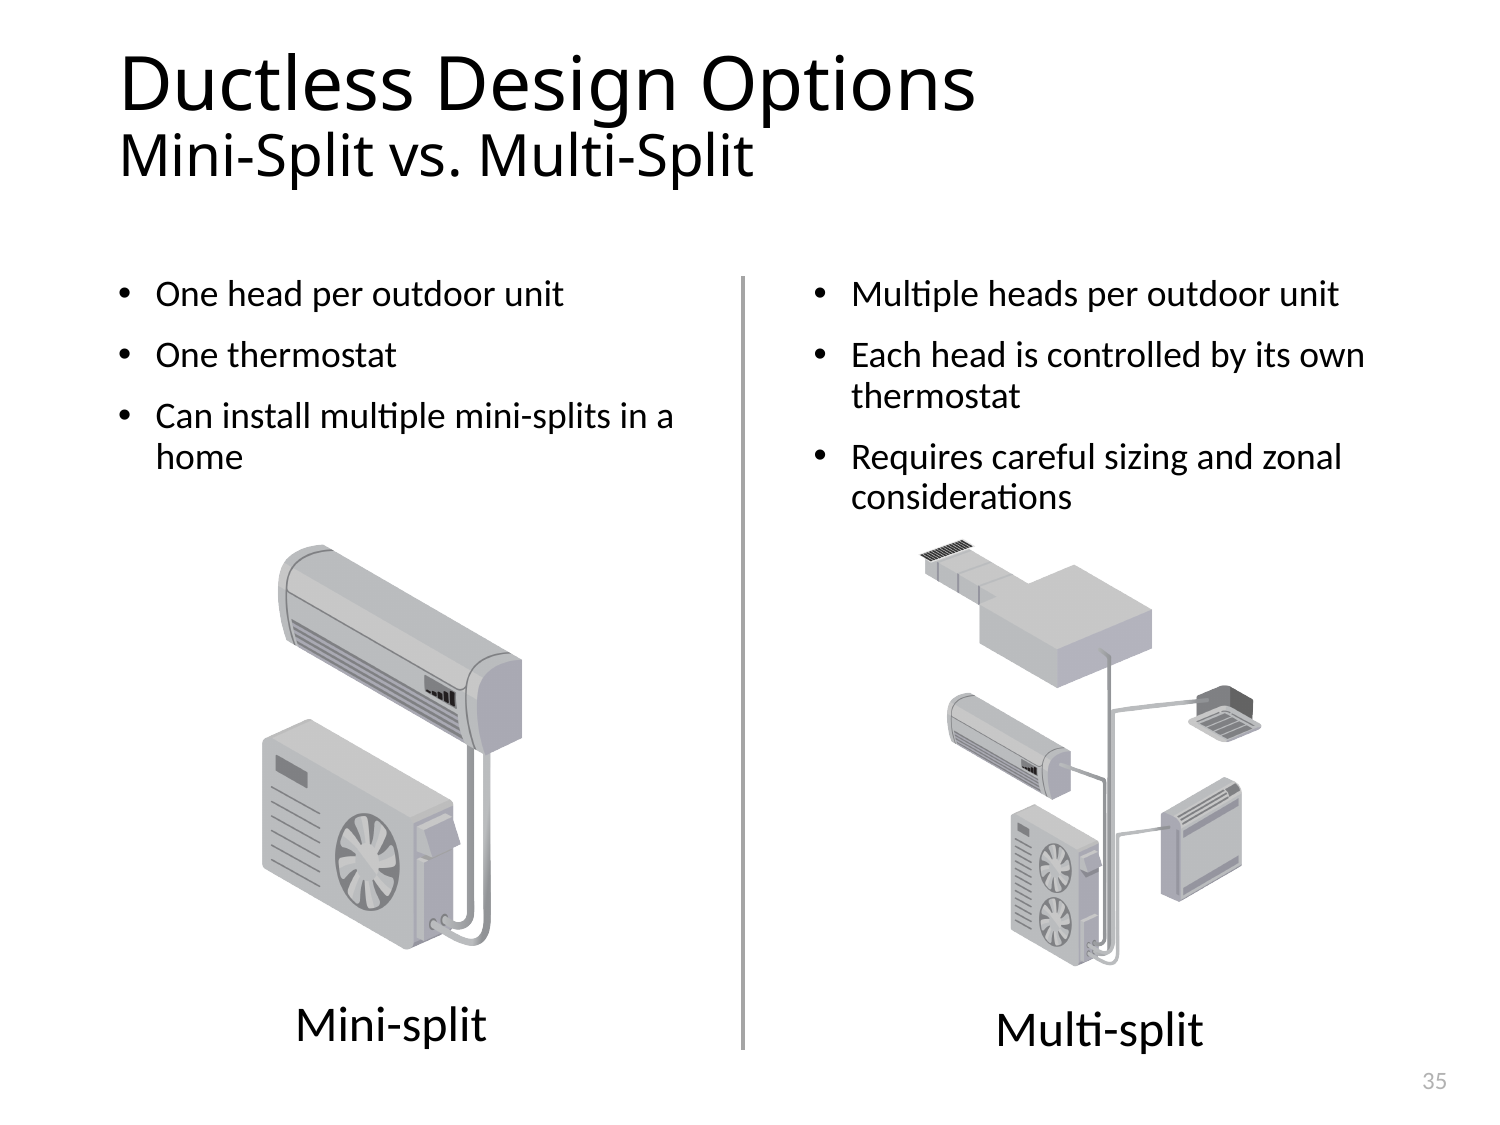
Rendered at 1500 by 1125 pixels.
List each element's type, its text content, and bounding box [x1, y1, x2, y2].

picture [198, 513, 587, 972]
list Multiple heads per outdoor unit Each head is controlled by its own thermostat Requires careful sizing and zonal considerations [798, 266, 1437, 1041]
text_box Multi-split [980, 989, 1231, 1064]
text_box Mini-split [280, 984, 505, 1060]
picture [908, 522, 1302, 987]
title Ductless Design Options Mini-Split vs. Multi-Split [103, 36, 1397, 198]
list One head per outdoor unit One thermostat Can install multiple mini-splits in a home [103, 266, 741, 1041]
slide_number 35 [1125, 1050, 1463, 1110]
